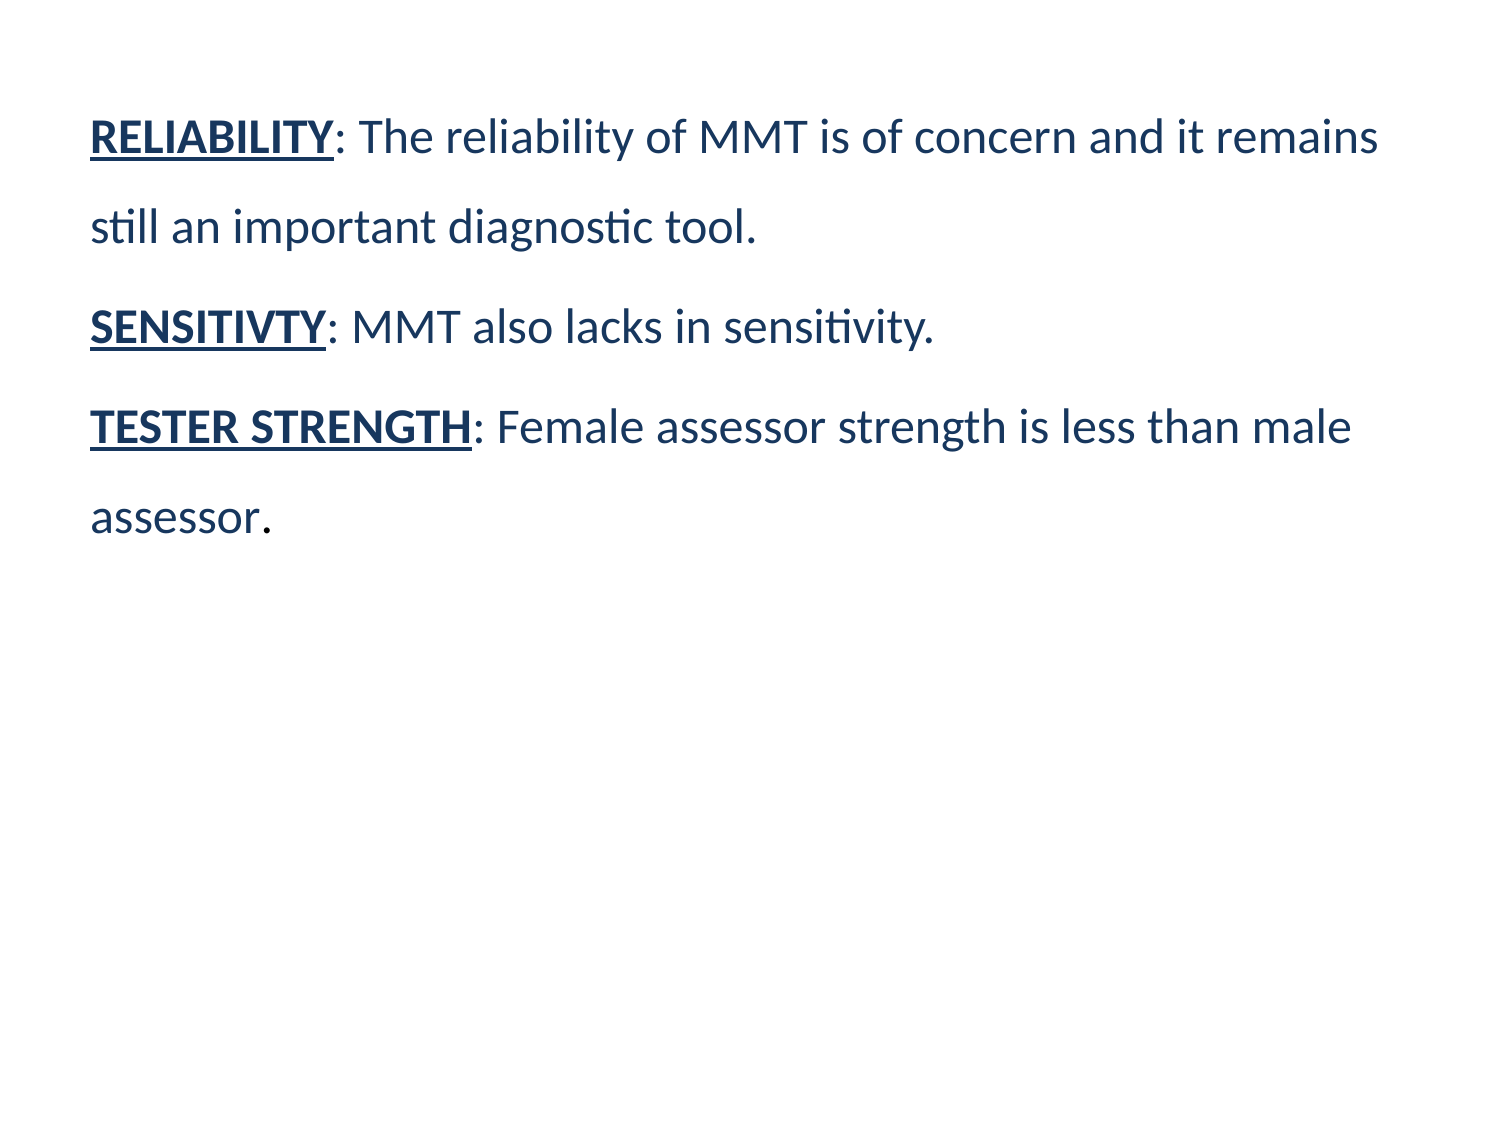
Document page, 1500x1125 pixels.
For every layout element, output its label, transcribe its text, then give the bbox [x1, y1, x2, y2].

list RELIABILITY: The reliability of MMT is of concern and it remains still an important diagnostic tool. SENSITIVTY: MMT also lacks in sensitivity. TESTER STRENGTH: Female assessor strength is less than male assessor. [75, 66, 1425, 1005]
